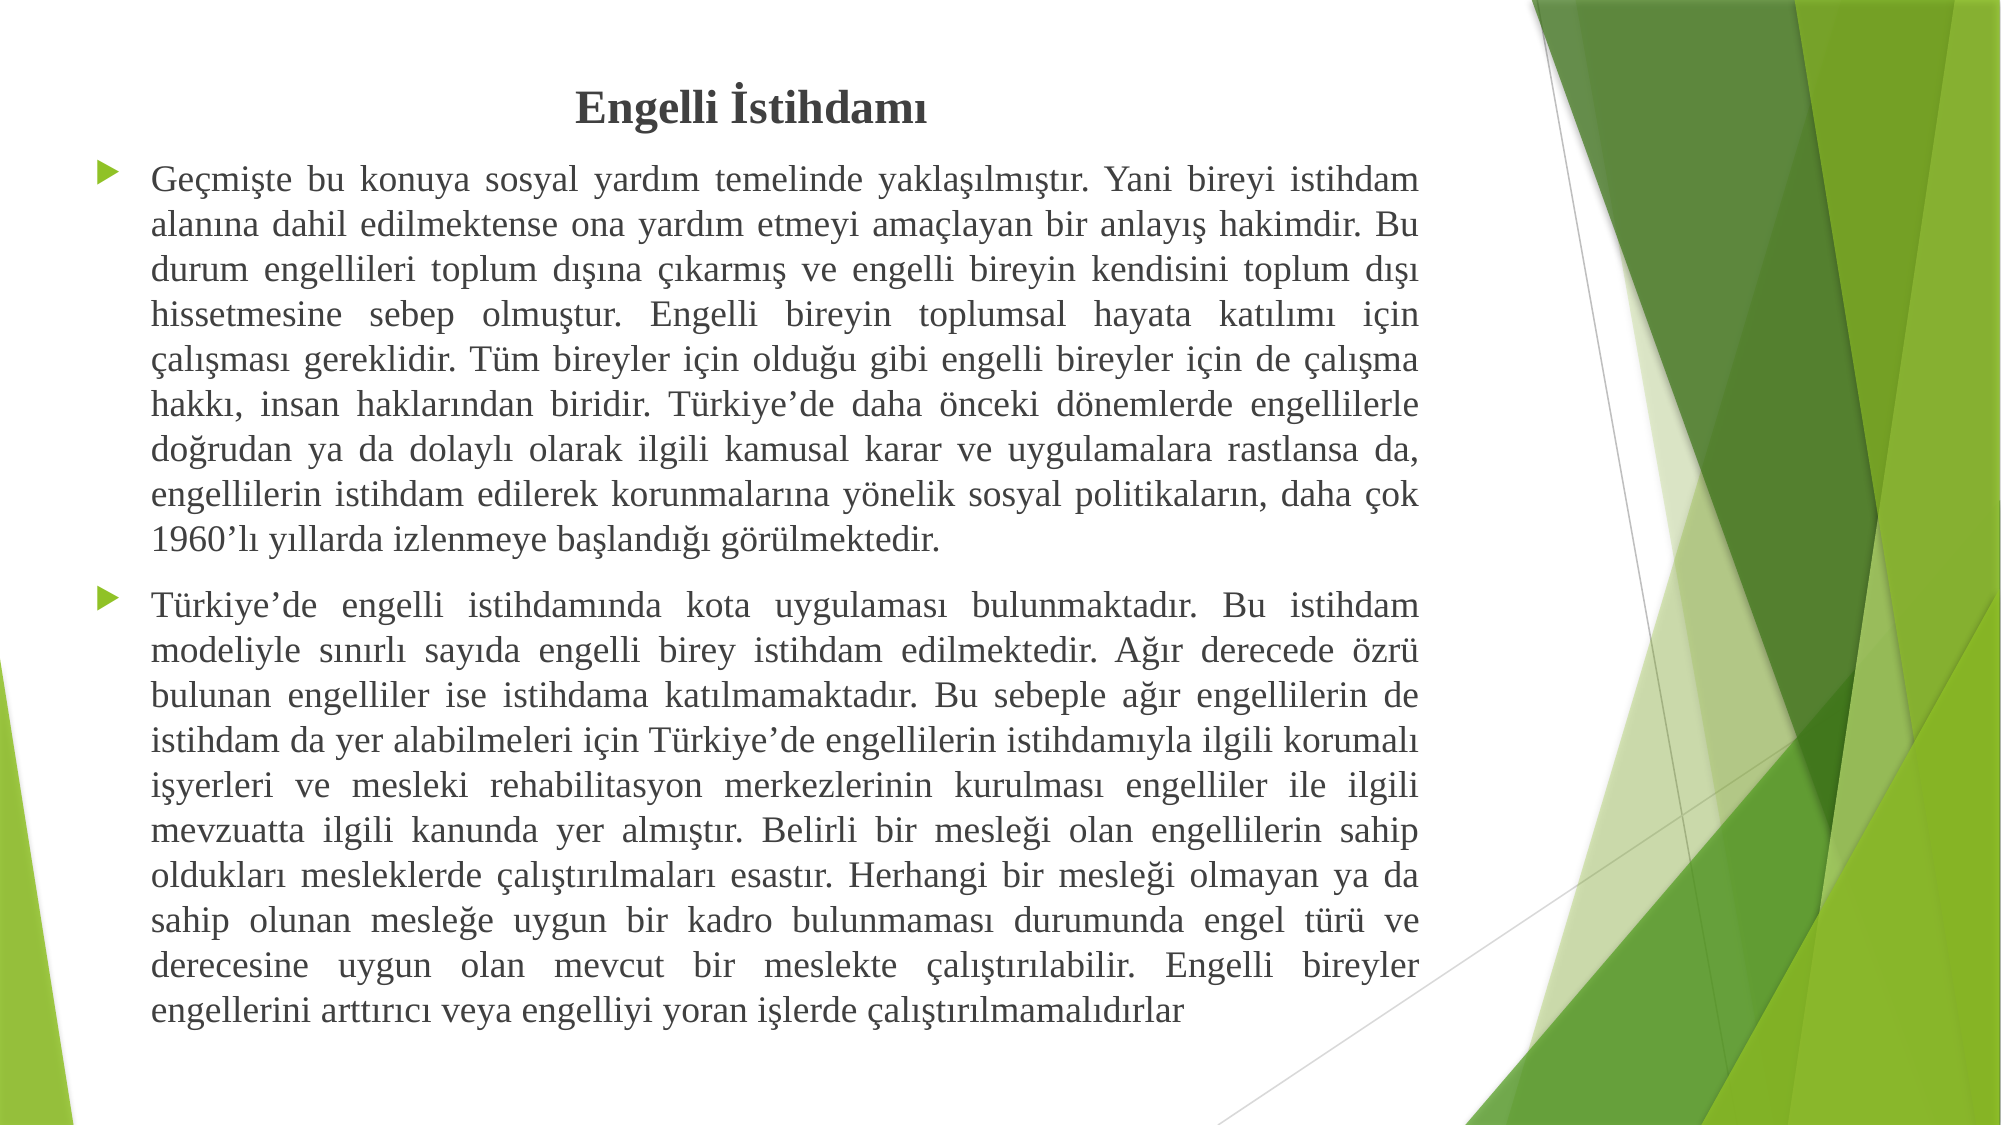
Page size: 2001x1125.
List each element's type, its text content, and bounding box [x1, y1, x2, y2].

list Engelli İstihdamı Geçmişte bu konuya sosyal yardım temelinde yaklaşılmıştır. Yani bireyi istihdam alanına dahil edilmektense ona yardım etmeyi amaçlayan bir anlayış hakimdir. Bu durum engellileri toplum dışına çıkarmış ve engelli bireyin kendisini toplum dışı hissetmesine sebep olmuştur. Engelli bireyin toplumsal hayata katılımı için çalışması gereklidir. Tüm bireyler için olduğu gibi engelli bireyler için de çalışma hakkı, insan haklarından biridir. Türkiye’de daha önceki dönemlerde engellilerle doğrudan ya da dolaylı olarak ilgili kamusal karar ve uygulamalara rastlansa da, engellilerin istihdam edilerek korunmalarına yönelik sosyal politikaların, daha çok 1960’lı yıllarda izlenmeye başlandığı görülmektedir. Türkiye’de engelli istihdamında kota uygulaması bulunmaktadır. Bu istihdam modeliyle sınırlı sayıda engelli birey istihdam edilmektedir. Ağır derecede özrü bulunan engelliler ise istihdama katılmamaktadır. Bu sebeple ağır engellilerin de istihdam da yer alabilmeleri için Türkiye’de engellilerin istihdamıyla ilgili korumalı işyerleri ve mesleki rehabilitasyon merkezlerinin kurulması engelliler ile ilgili mevzuatta ilgili kanunda yer almıştır. Belirli bir mesleği olan engellilerin sahip oldukları mesleklerde çalıştırılmaları esastır. Herhangi bir mesleği olmayan ya da sahip olunan mesleğe uygun bir kadro bulunmaması durumunda engel türü ve derecesine uygun olan mevcut bir meslekte çalıştırılabilir. Engelli bireyler engellerini arttırıcı veya engelliyi yoran işlerde çalıştırılmamalıdırlar [79, 68, 1437, 1109]
